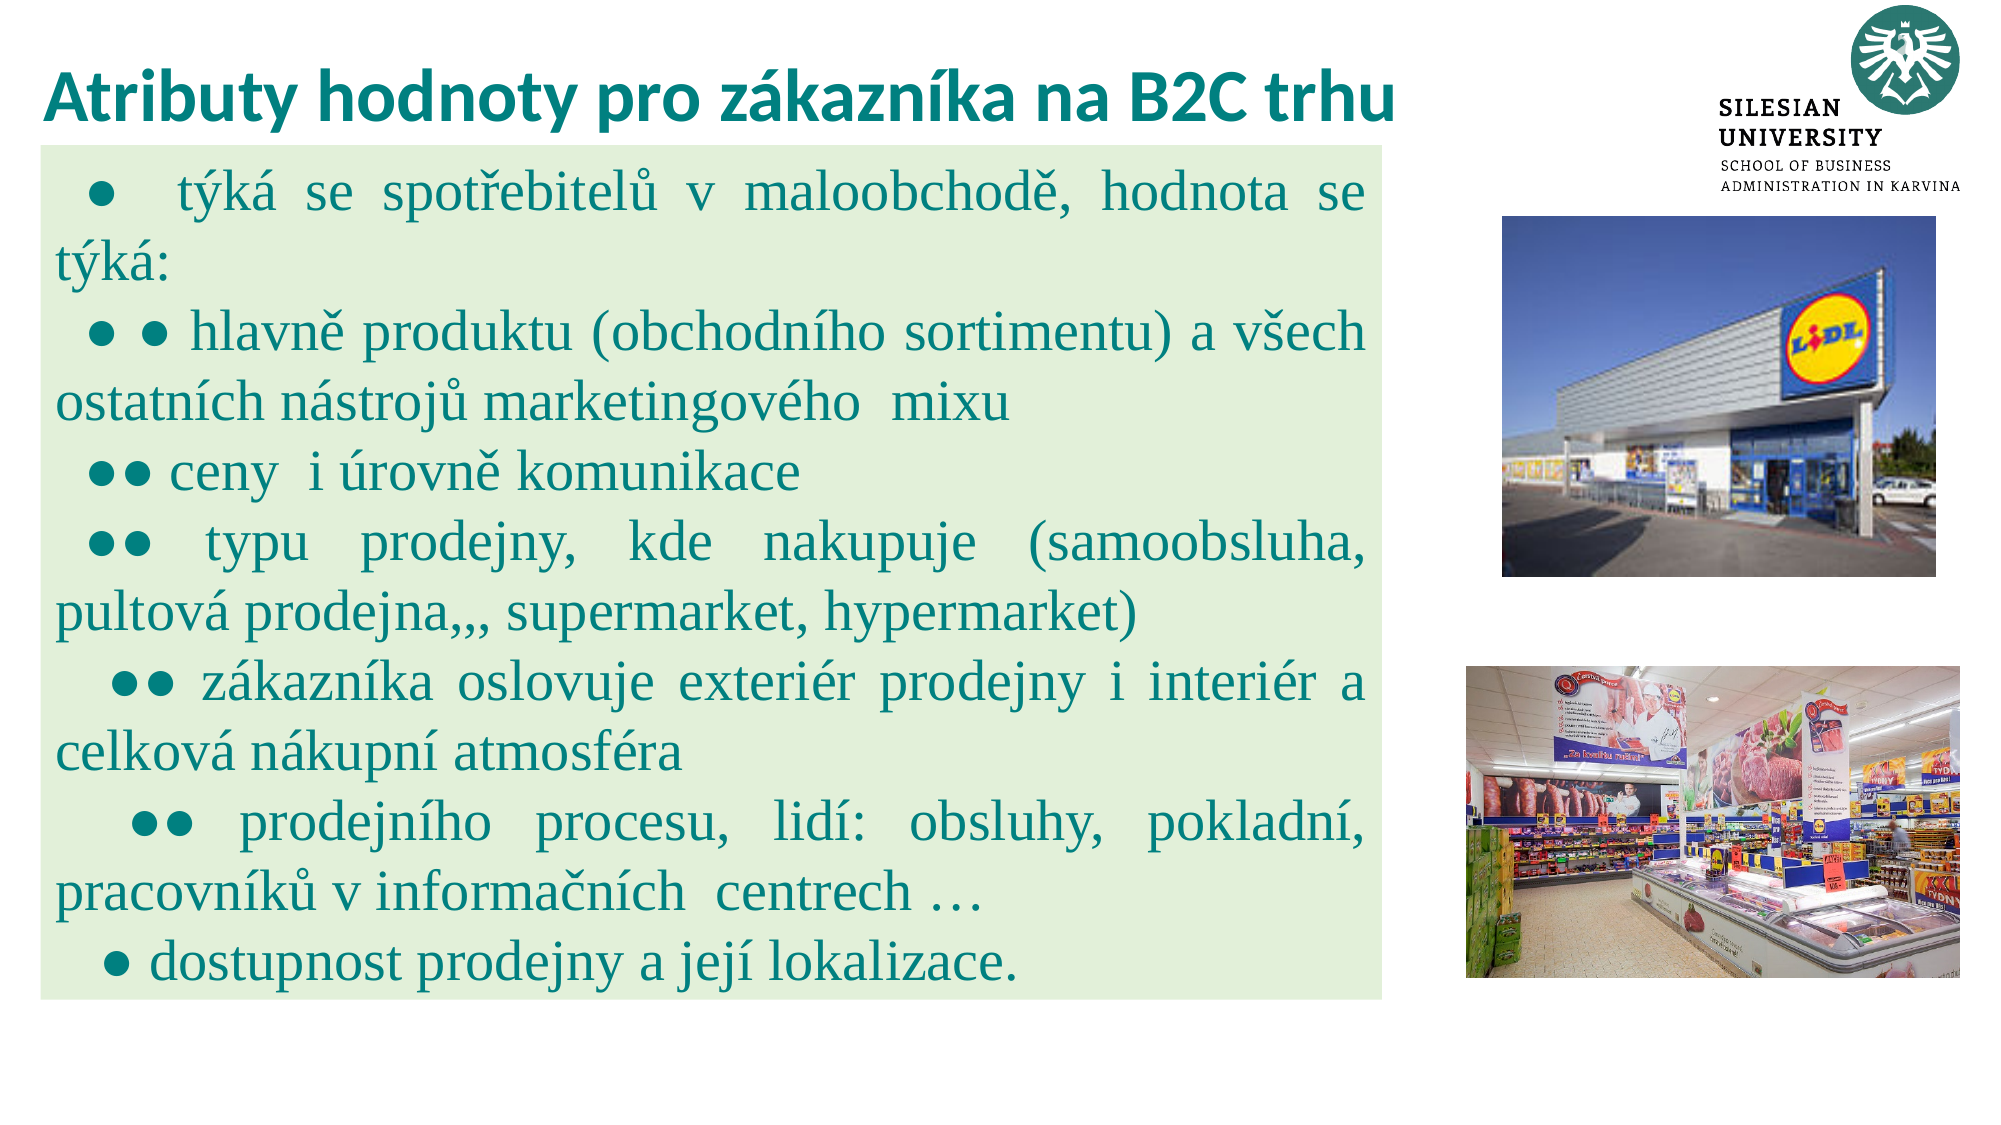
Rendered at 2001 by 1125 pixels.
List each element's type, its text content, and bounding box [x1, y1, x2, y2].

text_box ● týká se spotřebitelů v maloobchodě, hodnota se týká: ● ● hlavně produktu (obchodního sortimentu) a všech ostatních nástrojů marketingového mixu ●● ceny i úrovně komunikace ●● typu prodejny, kde nakupuje (samoobsluha, pultová prodejna,,, supermarket, hypermarket) ●● zákazníka oslovuje exteriér prodejny i interiér a celková nákupní atmosféra ●● prodejního procesu, lidí: obsluhy, pokladní, pracovníků v informačních centrech … ● dostupnost prodejny a její lokalizace. [40, 145, 1382, 1000]
picture [1466, 666, 1960, 978]
picture [1719, 5, 1960, 191]
picture [1502, 216, 1936, 577]
title Atributy hodnoty pro zákazníka na B2C trhu [28, 0, 1452, 207]
